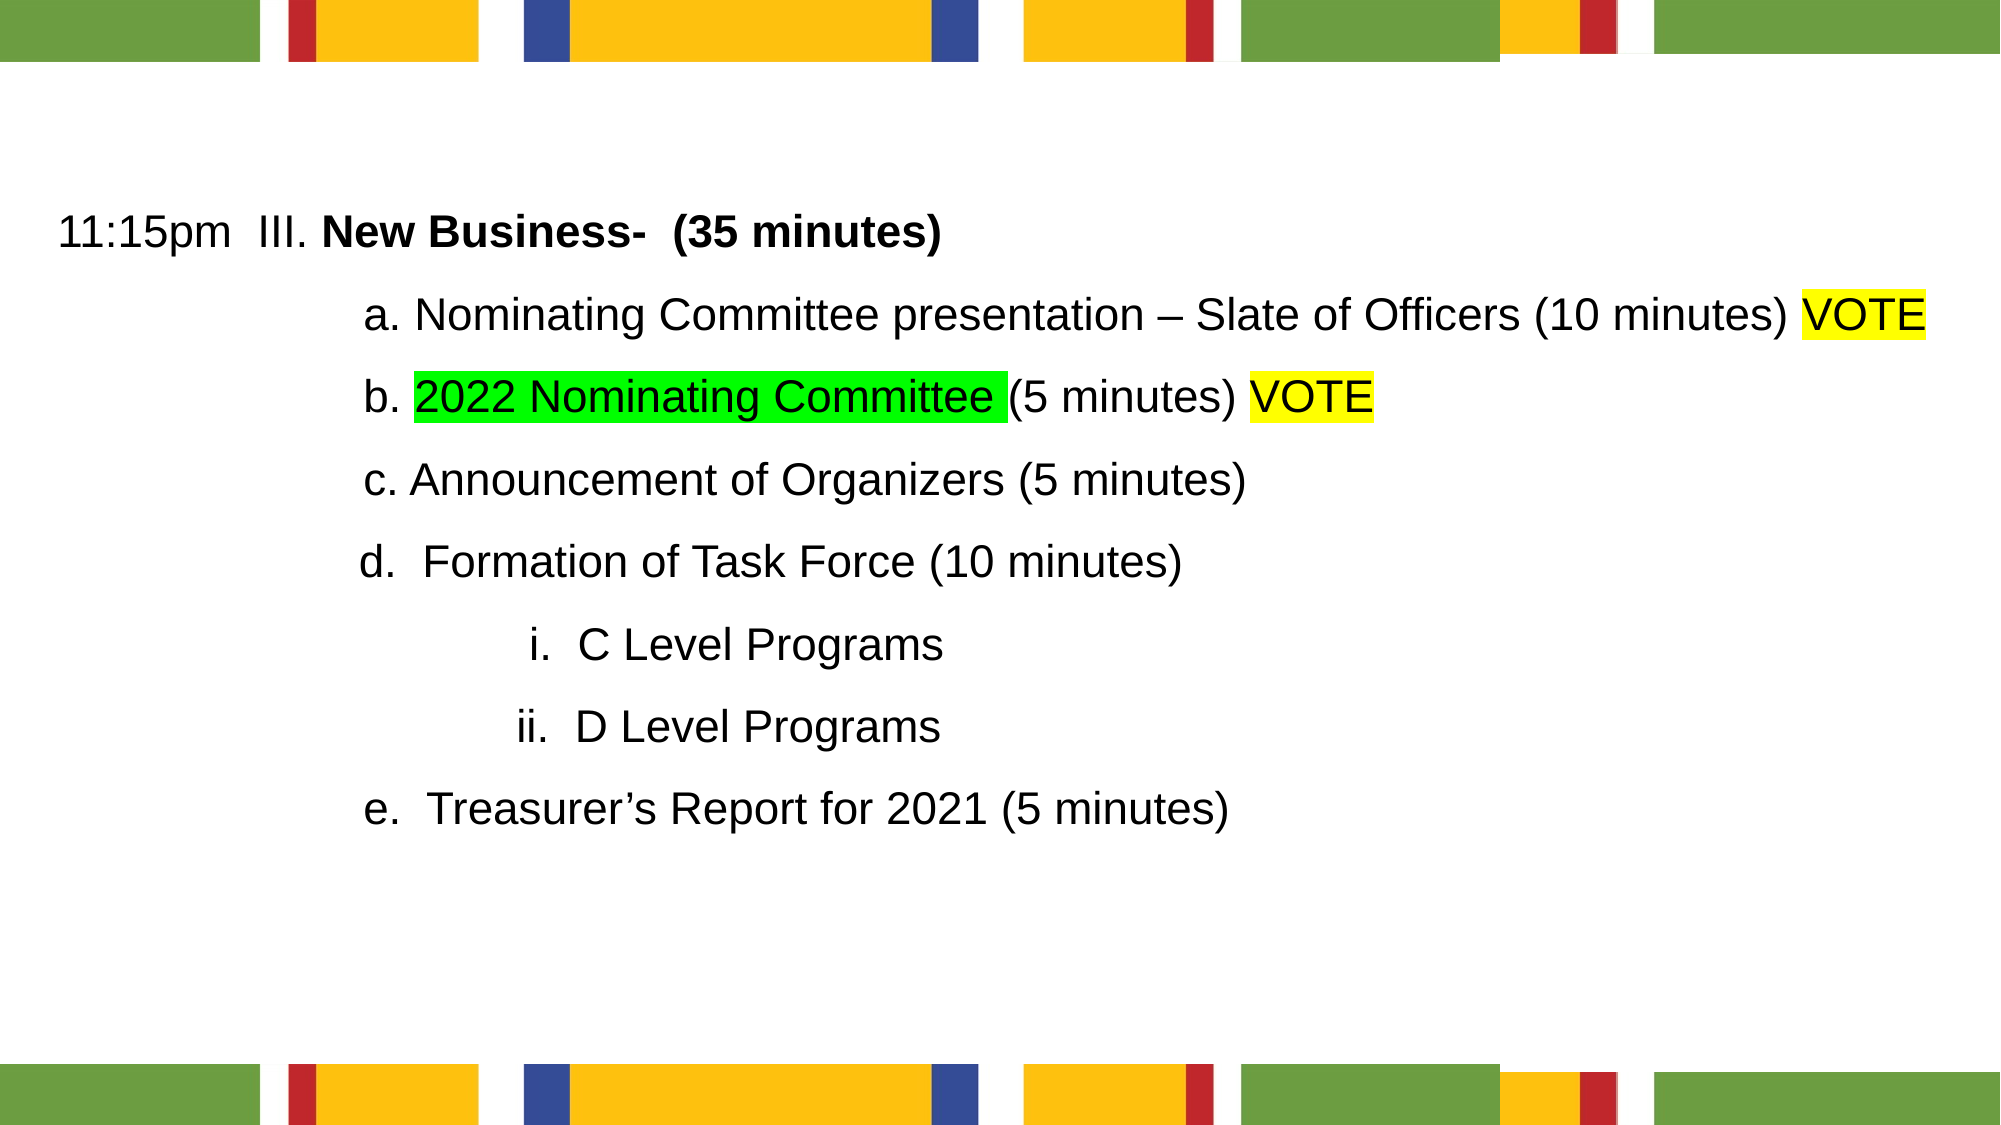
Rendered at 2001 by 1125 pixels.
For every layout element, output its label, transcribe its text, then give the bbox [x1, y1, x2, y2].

text_box 11:15pm III. New Business- (35 minutes) a. Nominating Committee presentation – Slate of Officers (10 minutes) VOTE b. 2022 Nominating Committee (5 minutes) VOTE c. Announcement of Organizers (5 minutes) d. Formation of Task Force (10 minutes) i. C Level Programs ii. D Level Programs e. Treasurer’s Report for 2021 (5 minutes) [42, 159, 1958, 884]
picture [0, 0, 2000, 62]
picture [0, 1064, 2000, 1125]
